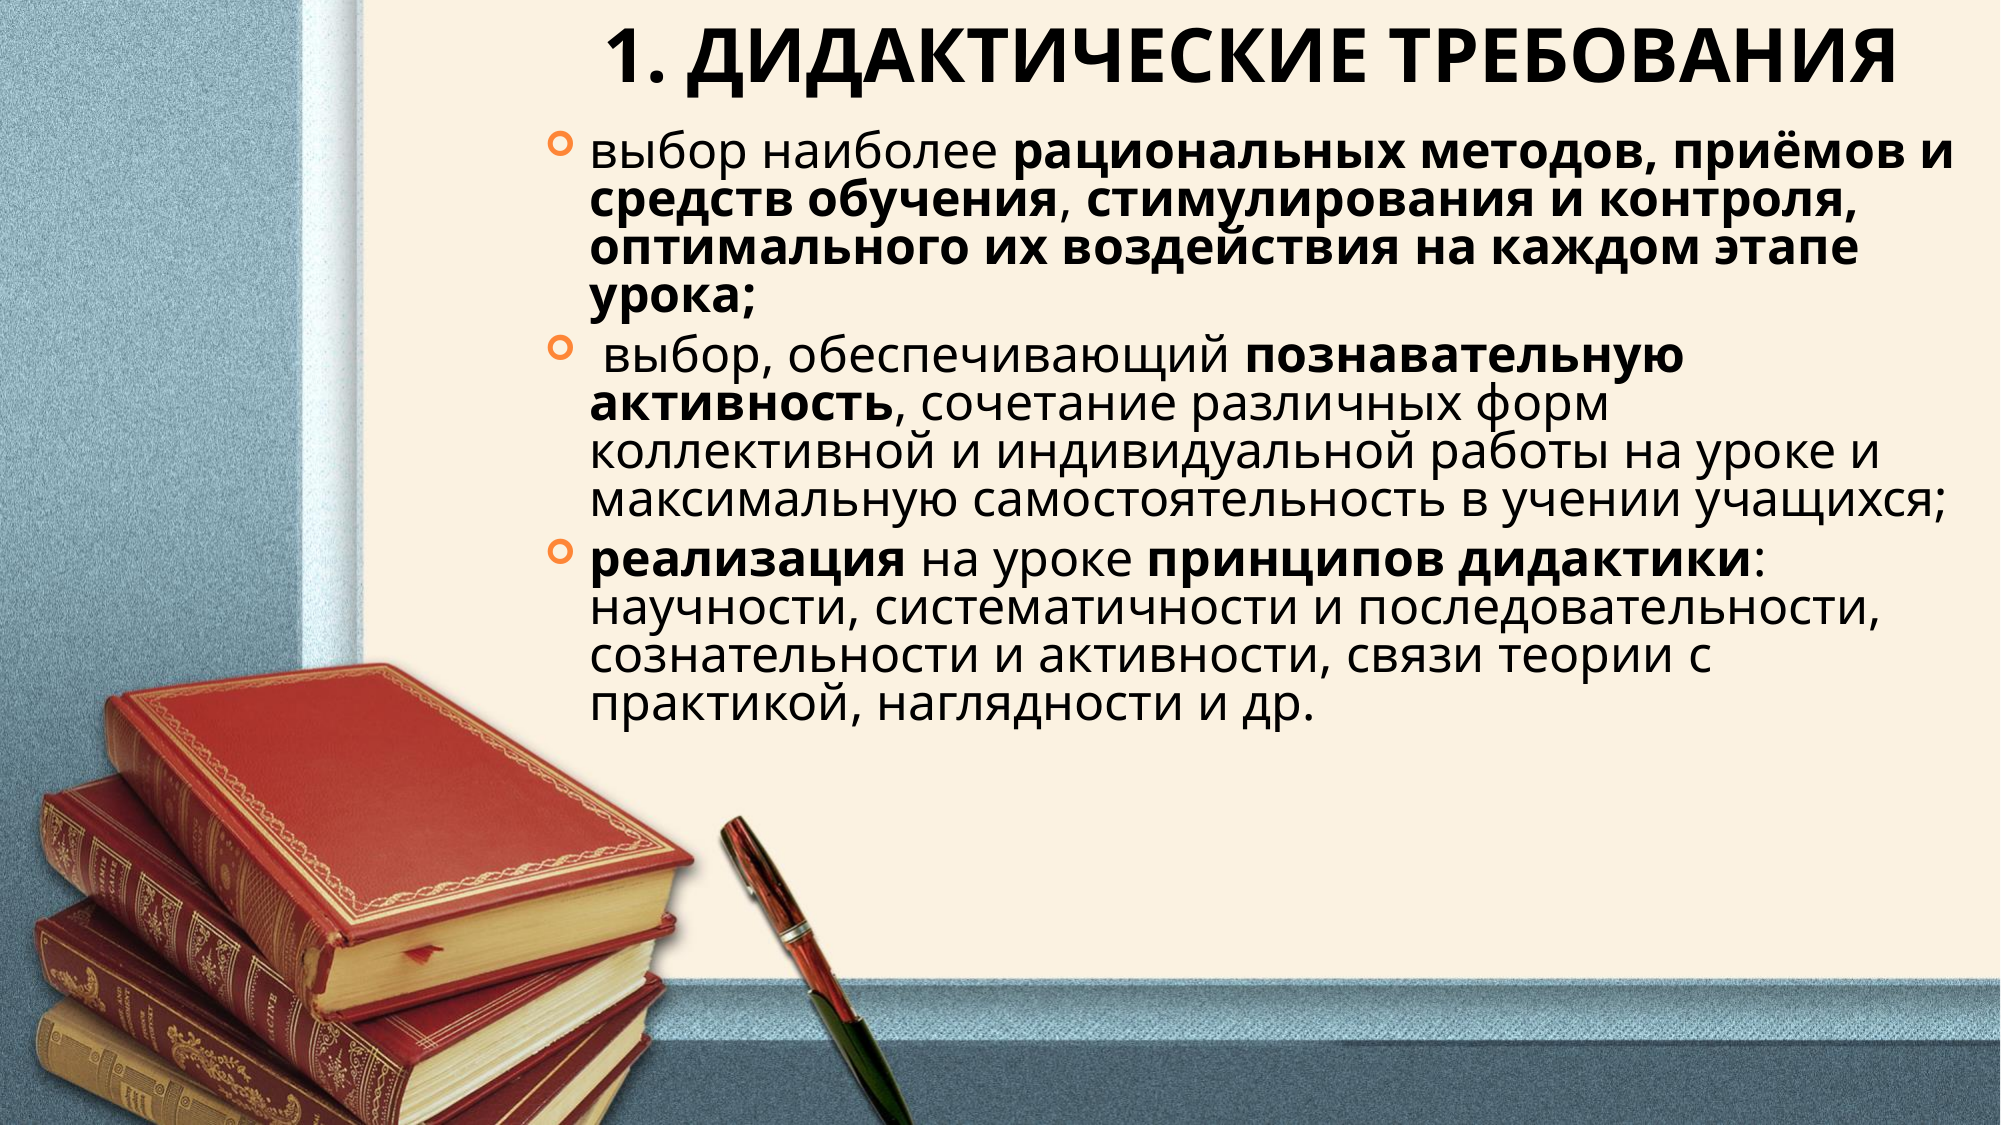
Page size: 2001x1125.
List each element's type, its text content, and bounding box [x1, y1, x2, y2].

text_box выбор наиболее рациональных методов, приёмов и средств обучения, стимулирования и контроля, оптимального их воздействия на каждом этапе урока; выбор, обеспечивающий познавательную активность, сочетание различных форм коллективной и индивидуальной работы на уроке и максимальную самостоятельность в учении учащихся; реализация на уроке принципов дидактики: научности, систематичности и последовательности, сознательности и активности, связи теории с практикой, наглядности и др. [530, 122, 1980, 867]
picture [0, 0, 2001, 1125]
text_box 1. Дидактические требования [588, 0, 1922, 105]
